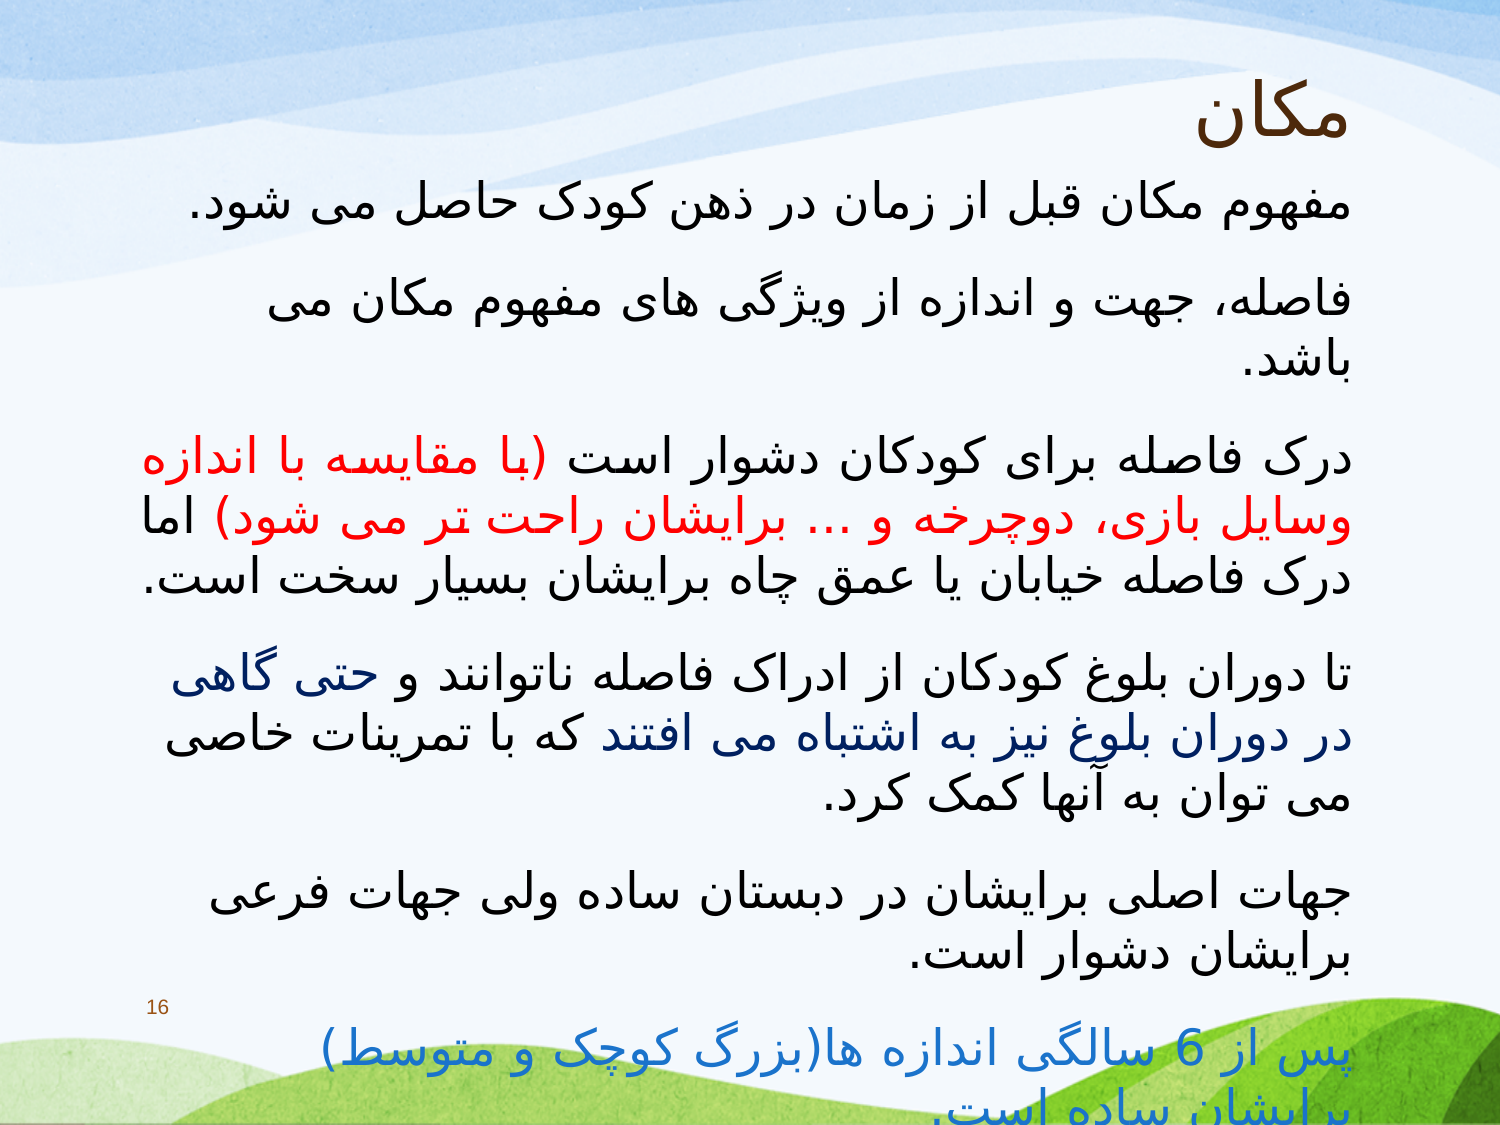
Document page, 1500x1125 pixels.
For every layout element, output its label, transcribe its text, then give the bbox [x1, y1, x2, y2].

list مفهوم مکان قبل از زمان در ذهن کودک حاصل می شود. فاصله، جهت و اندازه از ویژگی های مفهوم مکان می باشد. درک فاصله برای کودکان دشوار است (با مقایسه با اندازه وسایل بازی، دوچرخه و ... برایشان راحت تر می شود) اما درک فاصله خیابان یا عمق چاه برایشان بسیار سخت است. تا دوران بلوغ کودکان از ادراک فاصله ناتوانند و حتی گاهی در دوران بلوغ نیز به اشتباه می افتند که با تمرینات خاصی می توان به آنها کمک کرد. جهات اصلی برایشان در دبستان ساده ولی جهات فرعی برایشان دشوار است. پس از 6 سالگی اندازه ها(بزرگ کوچک و متوسط) برایشان ساده است. البته زمانی اندازه ها نزدیک به هم باشند، قدری دشوار می شود برایشان. درس جغرافیا : کمک به ادارک مفهوم مکان [123, 160, 1369, 1090]
picture [0, 0, 1500, 1125]
title مکان [130, 50, 1369, 160]
slide_number 16 [130, 987, 225, 1025]
